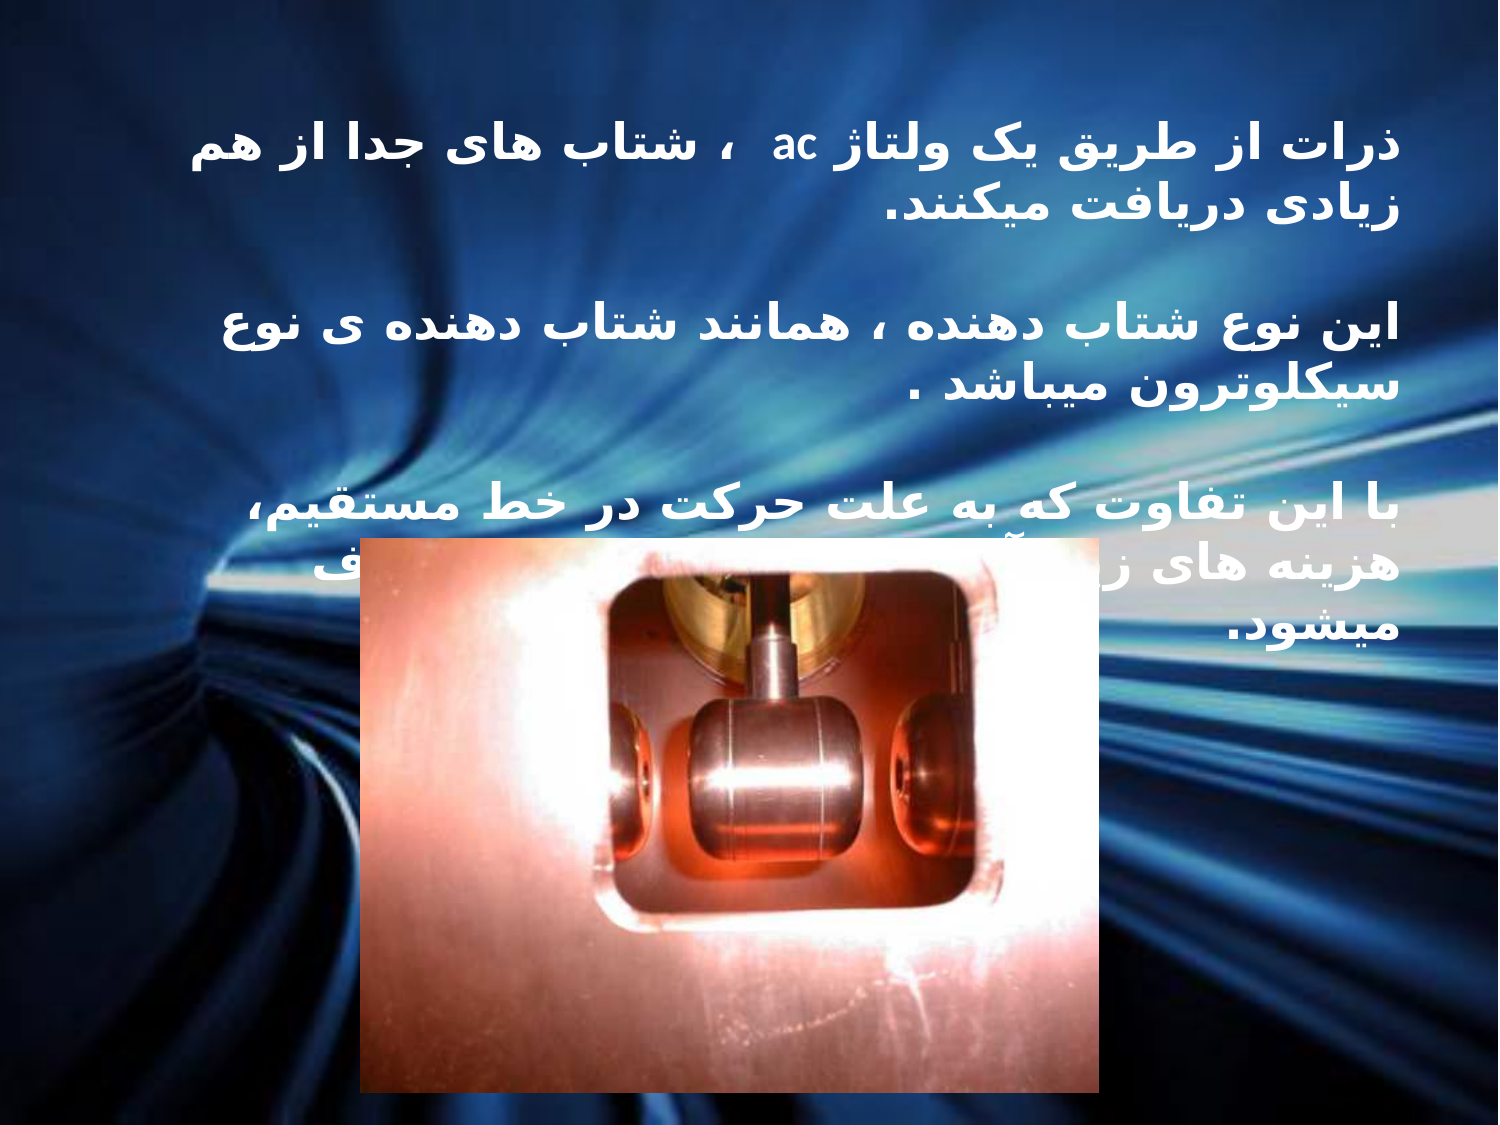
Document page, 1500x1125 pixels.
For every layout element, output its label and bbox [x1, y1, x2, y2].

picture [359, 537, 1099, 1093]
list [0, 0, 1498, 1125]
